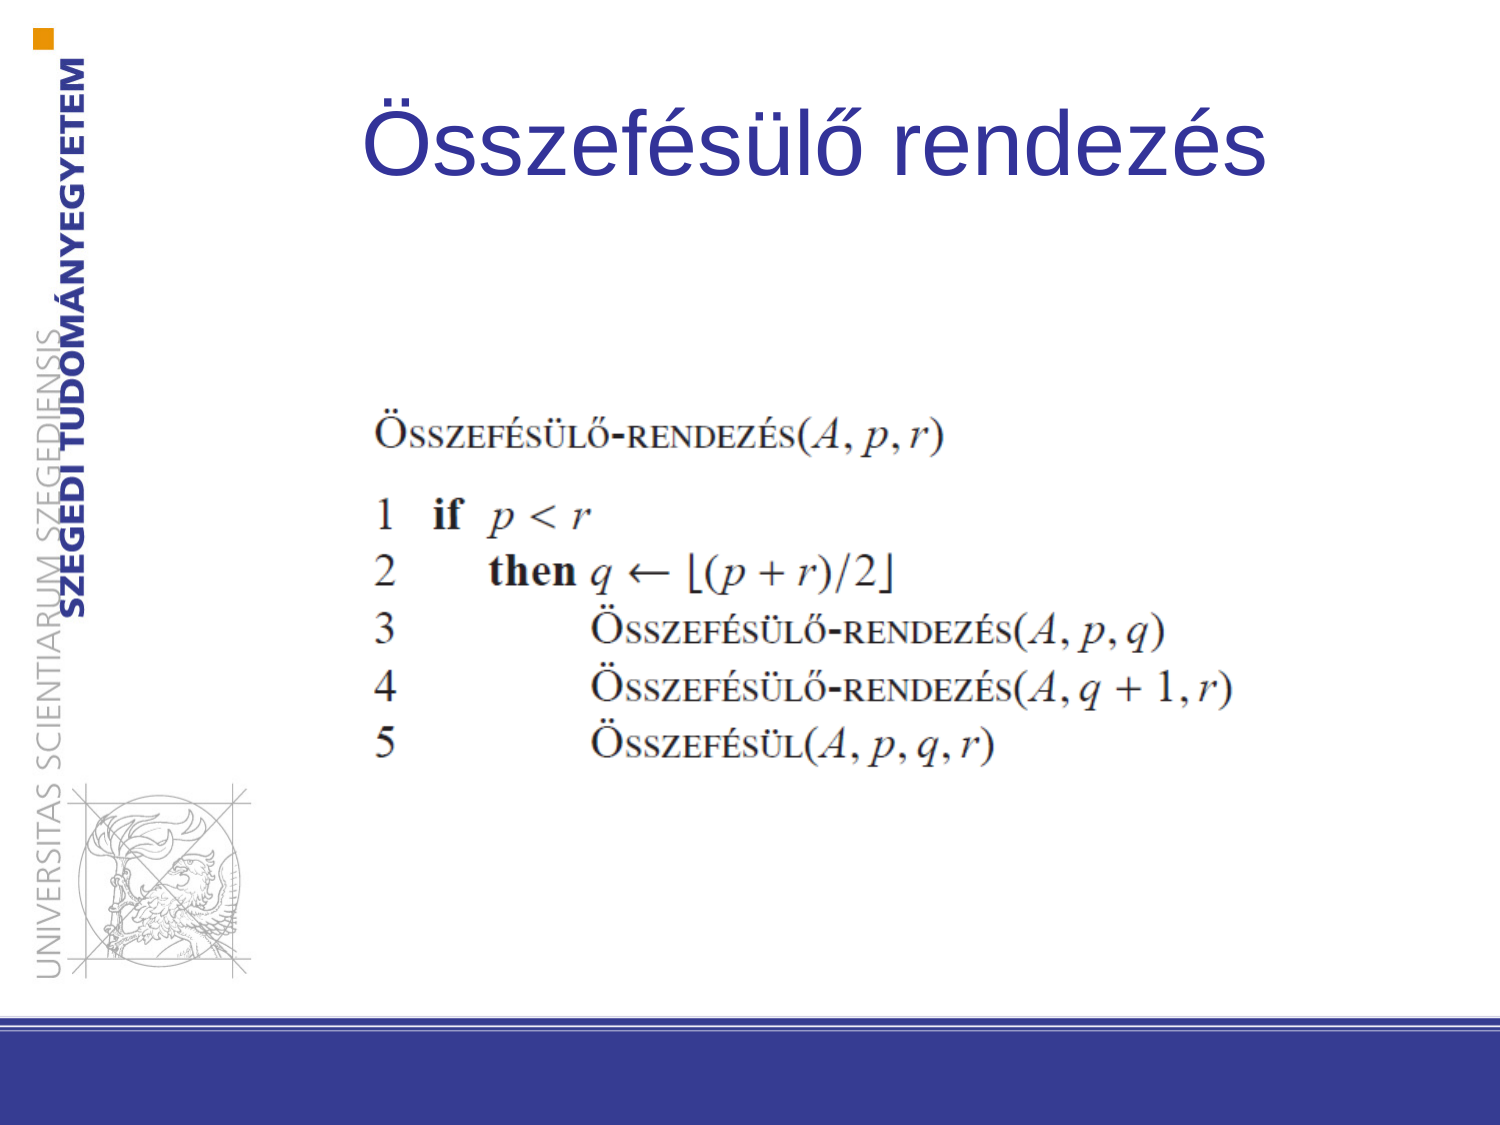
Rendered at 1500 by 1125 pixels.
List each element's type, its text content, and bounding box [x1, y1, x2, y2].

text_box Összefésülő rendezés [206, 45, 1425, 233]
picture [0, 0, 1500, 1125]
